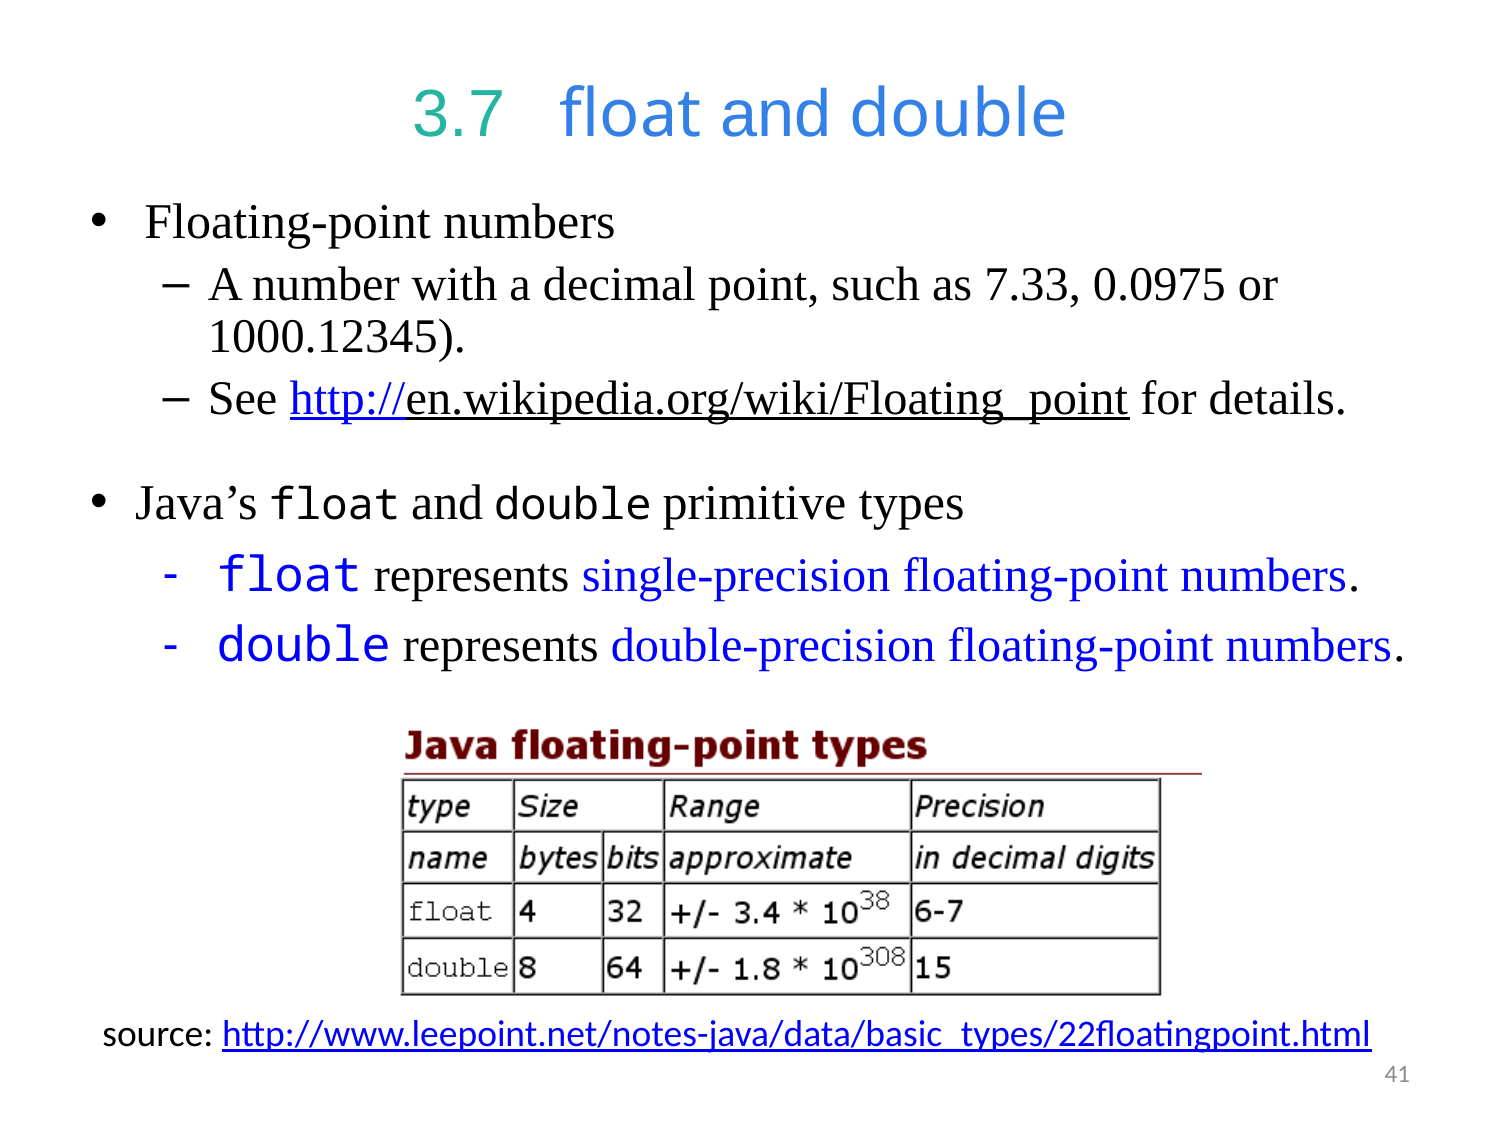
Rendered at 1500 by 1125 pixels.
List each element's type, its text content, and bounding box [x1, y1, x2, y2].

text_box source: http://www.leepoint.net/notes-java/data/basic_types/22floatingpoint.html [87, 1001, 1438, 1062]
text_box Floating-point numbers A number with a decimal point, such as 7.33, 0.0975 or 1000.12345). See http://en.wikipedia.org/wiki/Floating_point for details. Java’s float and double primitive types float represents single-precision floating-point numbers. double represents double-precision floating-point numbers. [74, 187, 1425, 688]
slide_number 41 [1074, 1062, 1425, 1103]
picture [387, 716, 1202, 1013]
title 3.7 float and double [75, 45, 1425, 175]
